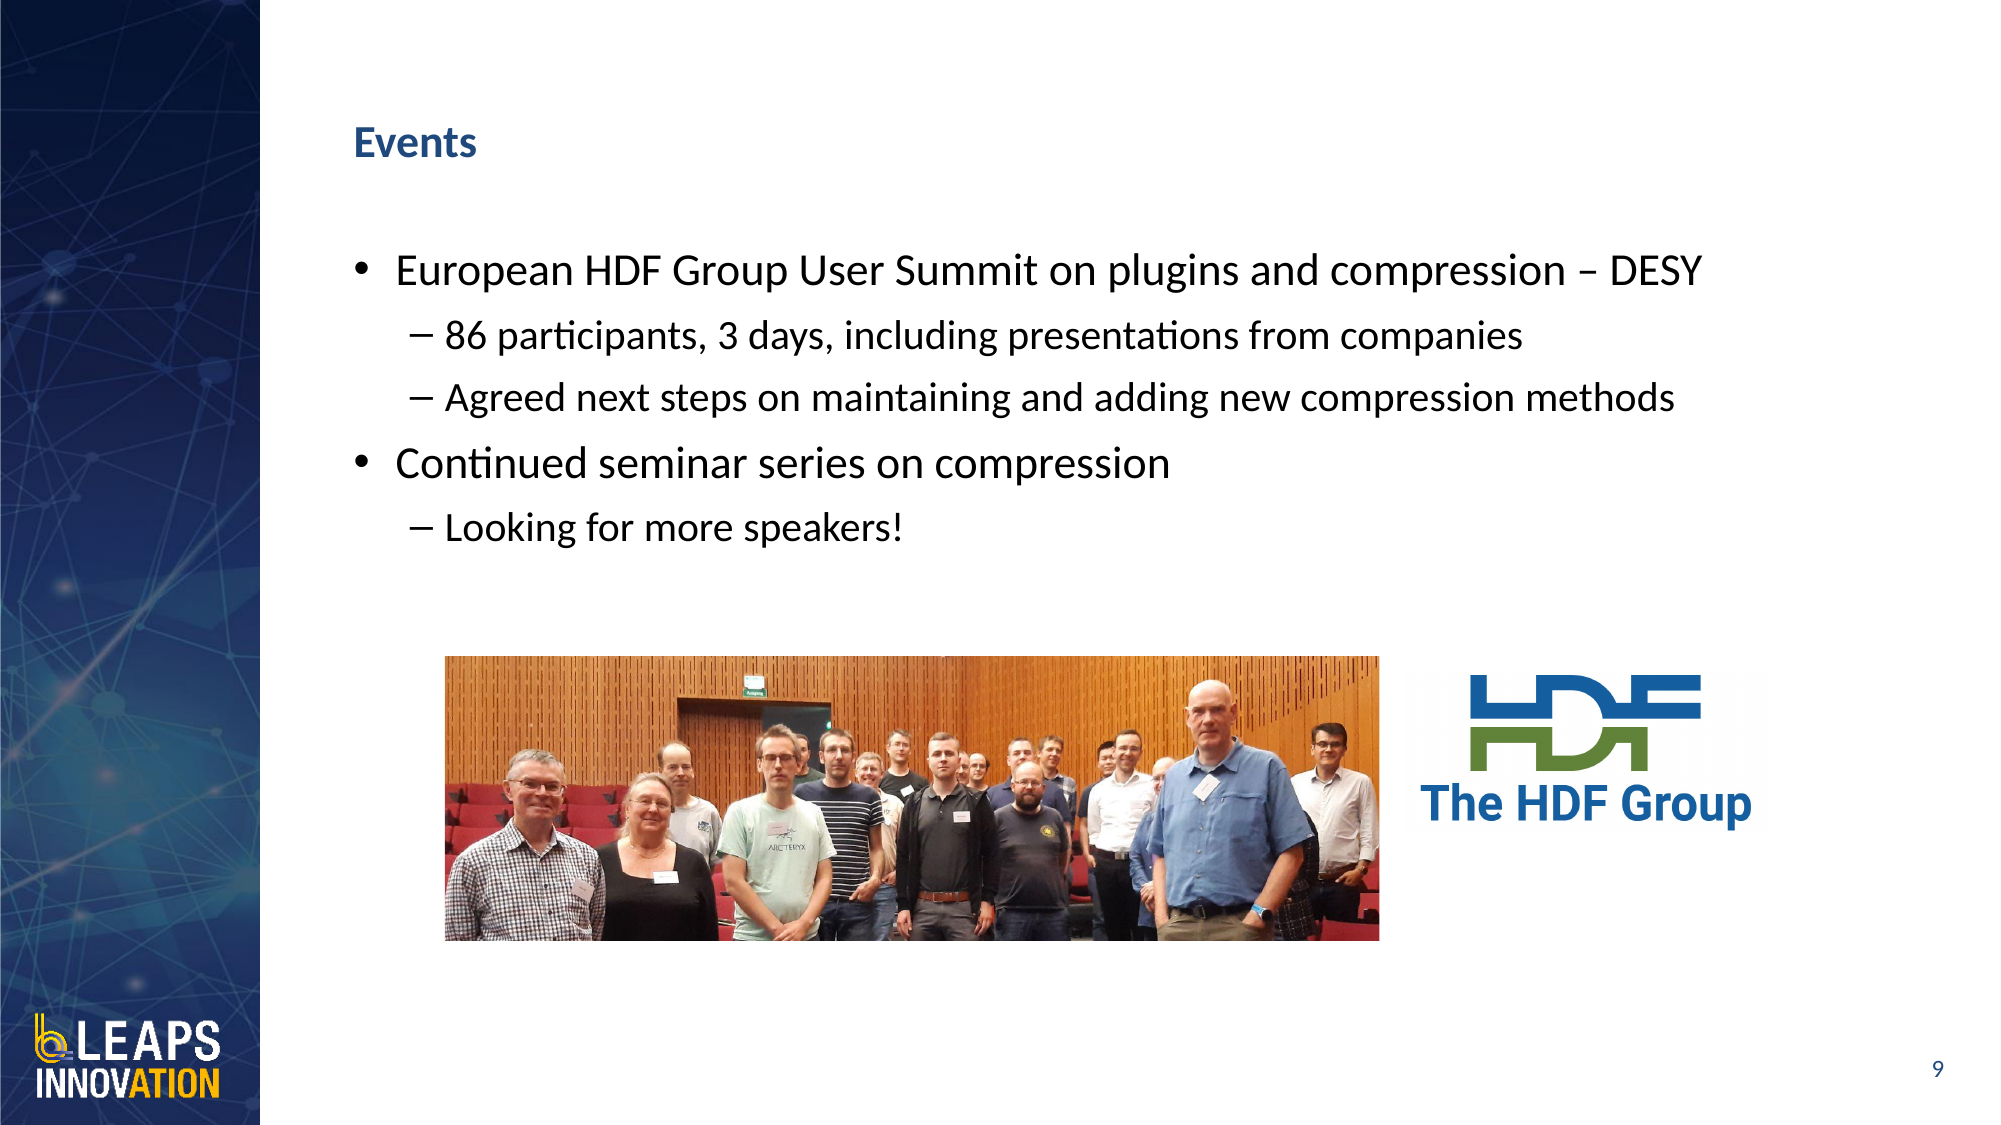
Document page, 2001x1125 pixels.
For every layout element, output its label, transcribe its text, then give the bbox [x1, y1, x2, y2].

picture [0, 0, 260, 1125]
list European HDF Group User Summit on plugins and compression – DESY 86 participants, 3 days, including presentations from companies Agreed next steps on maintaining and adding new compression methods Continued seminar series on compression Looking for more speakers! [338, 232, 1875, 1005]
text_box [444, 656, 1768, 941]
title Events [338, 45, 1900, 233]
slide_number 9 [1916, 1045, 2000, 1106]
